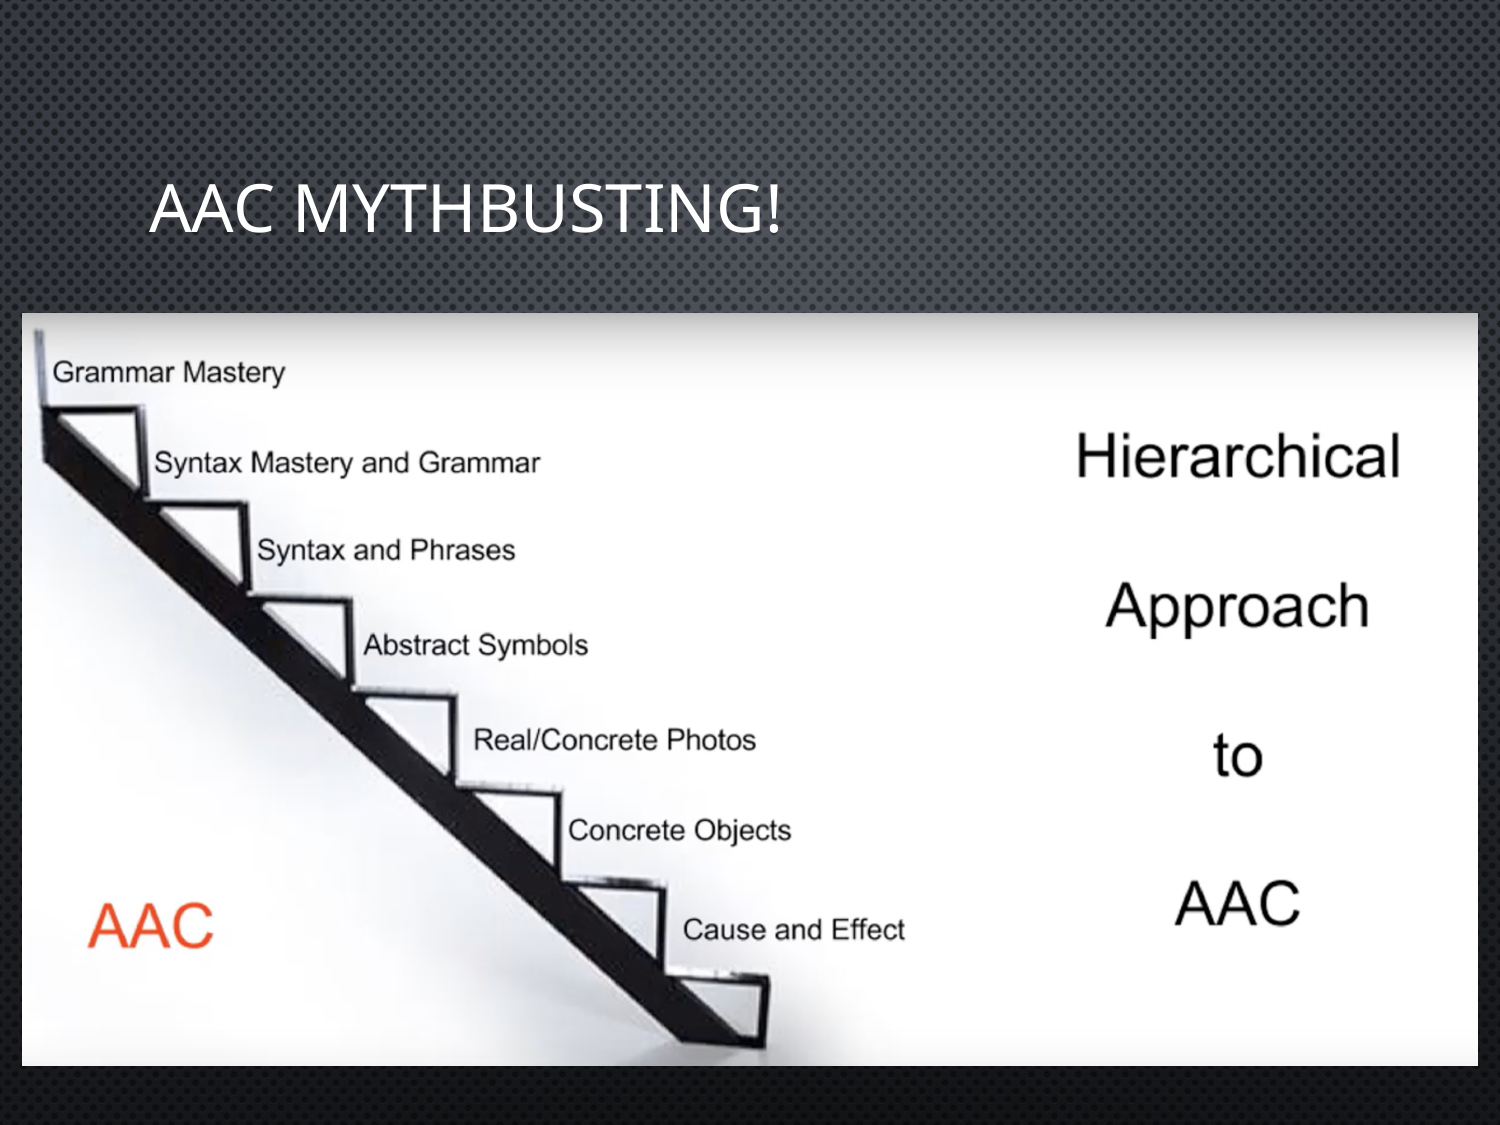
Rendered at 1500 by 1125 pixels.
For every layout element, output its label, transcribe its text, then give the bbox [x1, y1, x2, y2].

title AAC Mythbusting! [134, 97, 1367, 313]
picture [21, 313, 1478, 1066]
